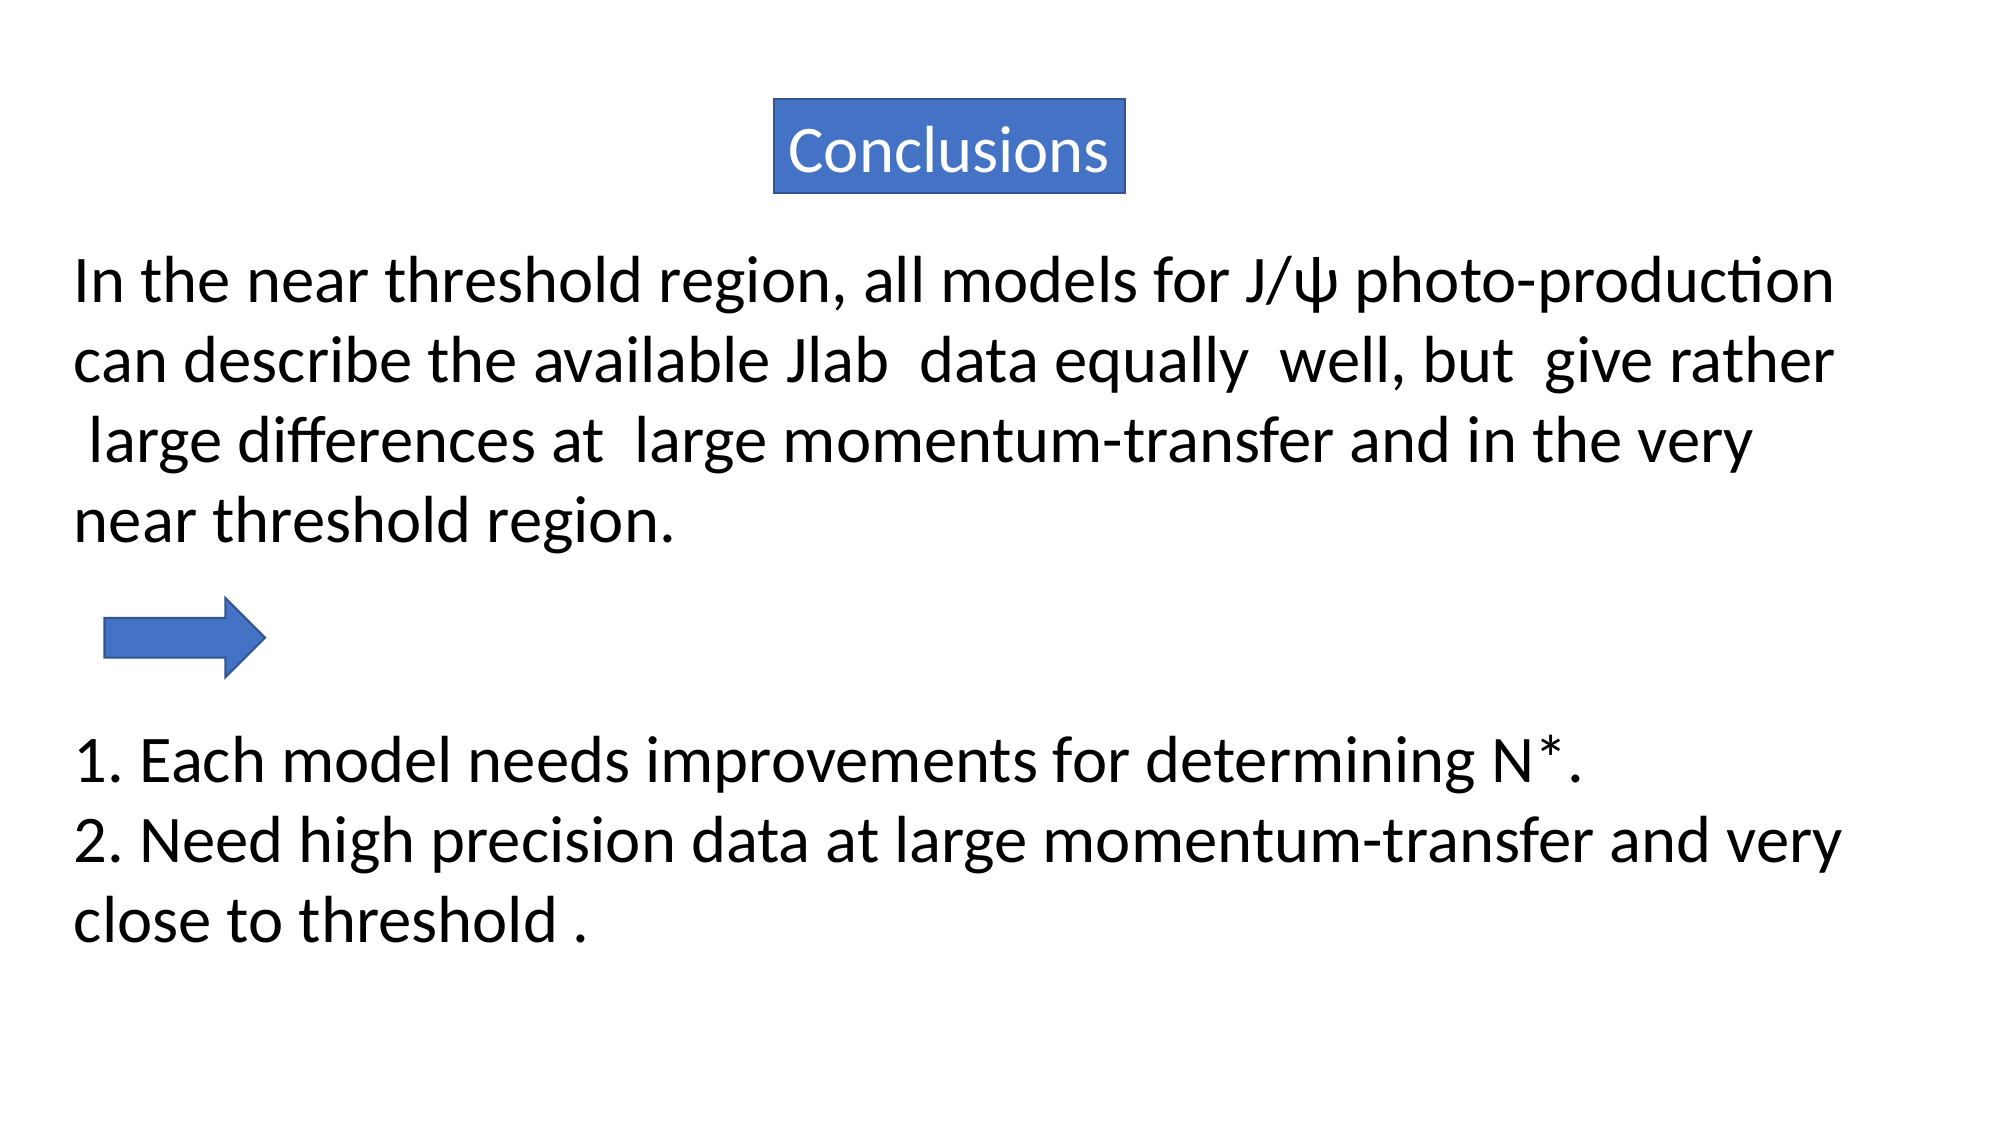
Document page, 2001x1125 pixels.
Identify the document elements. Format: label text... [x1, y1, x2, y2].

text_box [103, 595, 267, 680]
text_box In the near threshold region, all models for J/ψ photo-production can describe the available Jlab data equally well, but give rather large differences at large momentum-transfer and in the very near threshold region. 1. Each model needs improvements for determining N*. 2. Need high precision data at large momentum-transfer and very close to threshold . [59, 228, 1861, 964]
text_box Conclusions [773, 98, 1126, 194]
